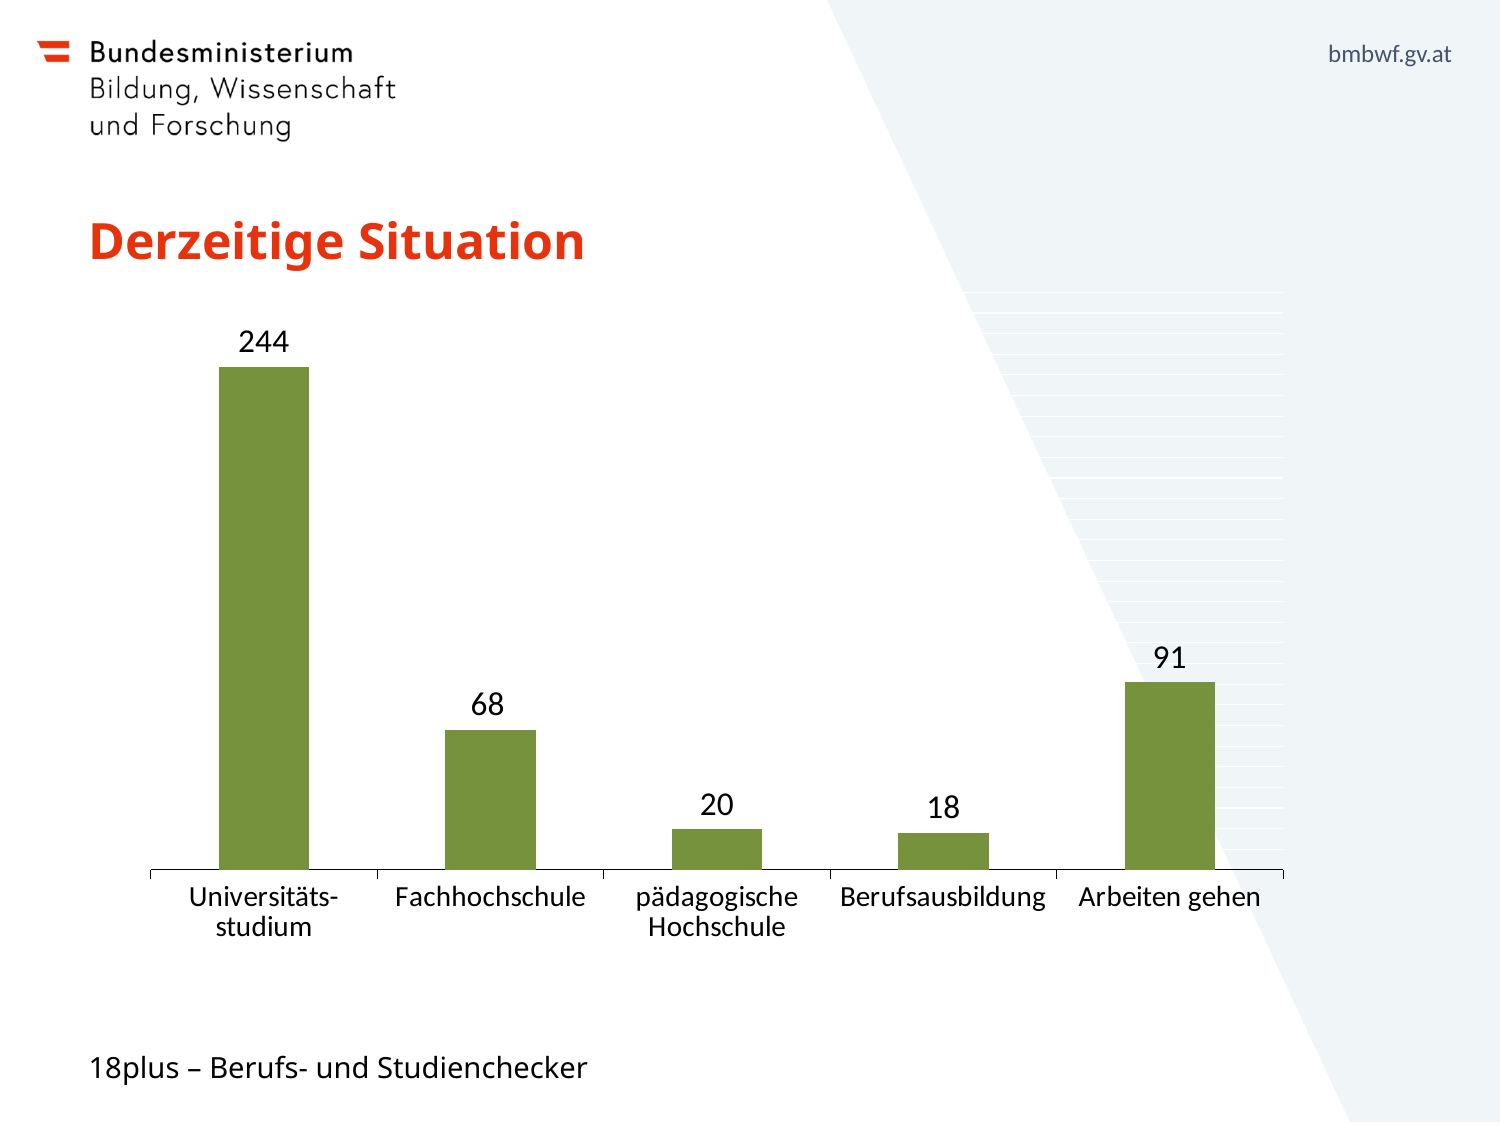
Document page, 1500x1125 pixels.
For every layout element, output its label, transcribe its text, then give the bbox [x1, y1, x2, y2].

picture [0, 0, 1500, 1122]
title Derzeitige Situation [88, 216, 1398, 353]
footer 18plus – Berufs- und Studienchecker [88, 1047, 1217, 1092]
chart [123, 291, 1294, 977]
